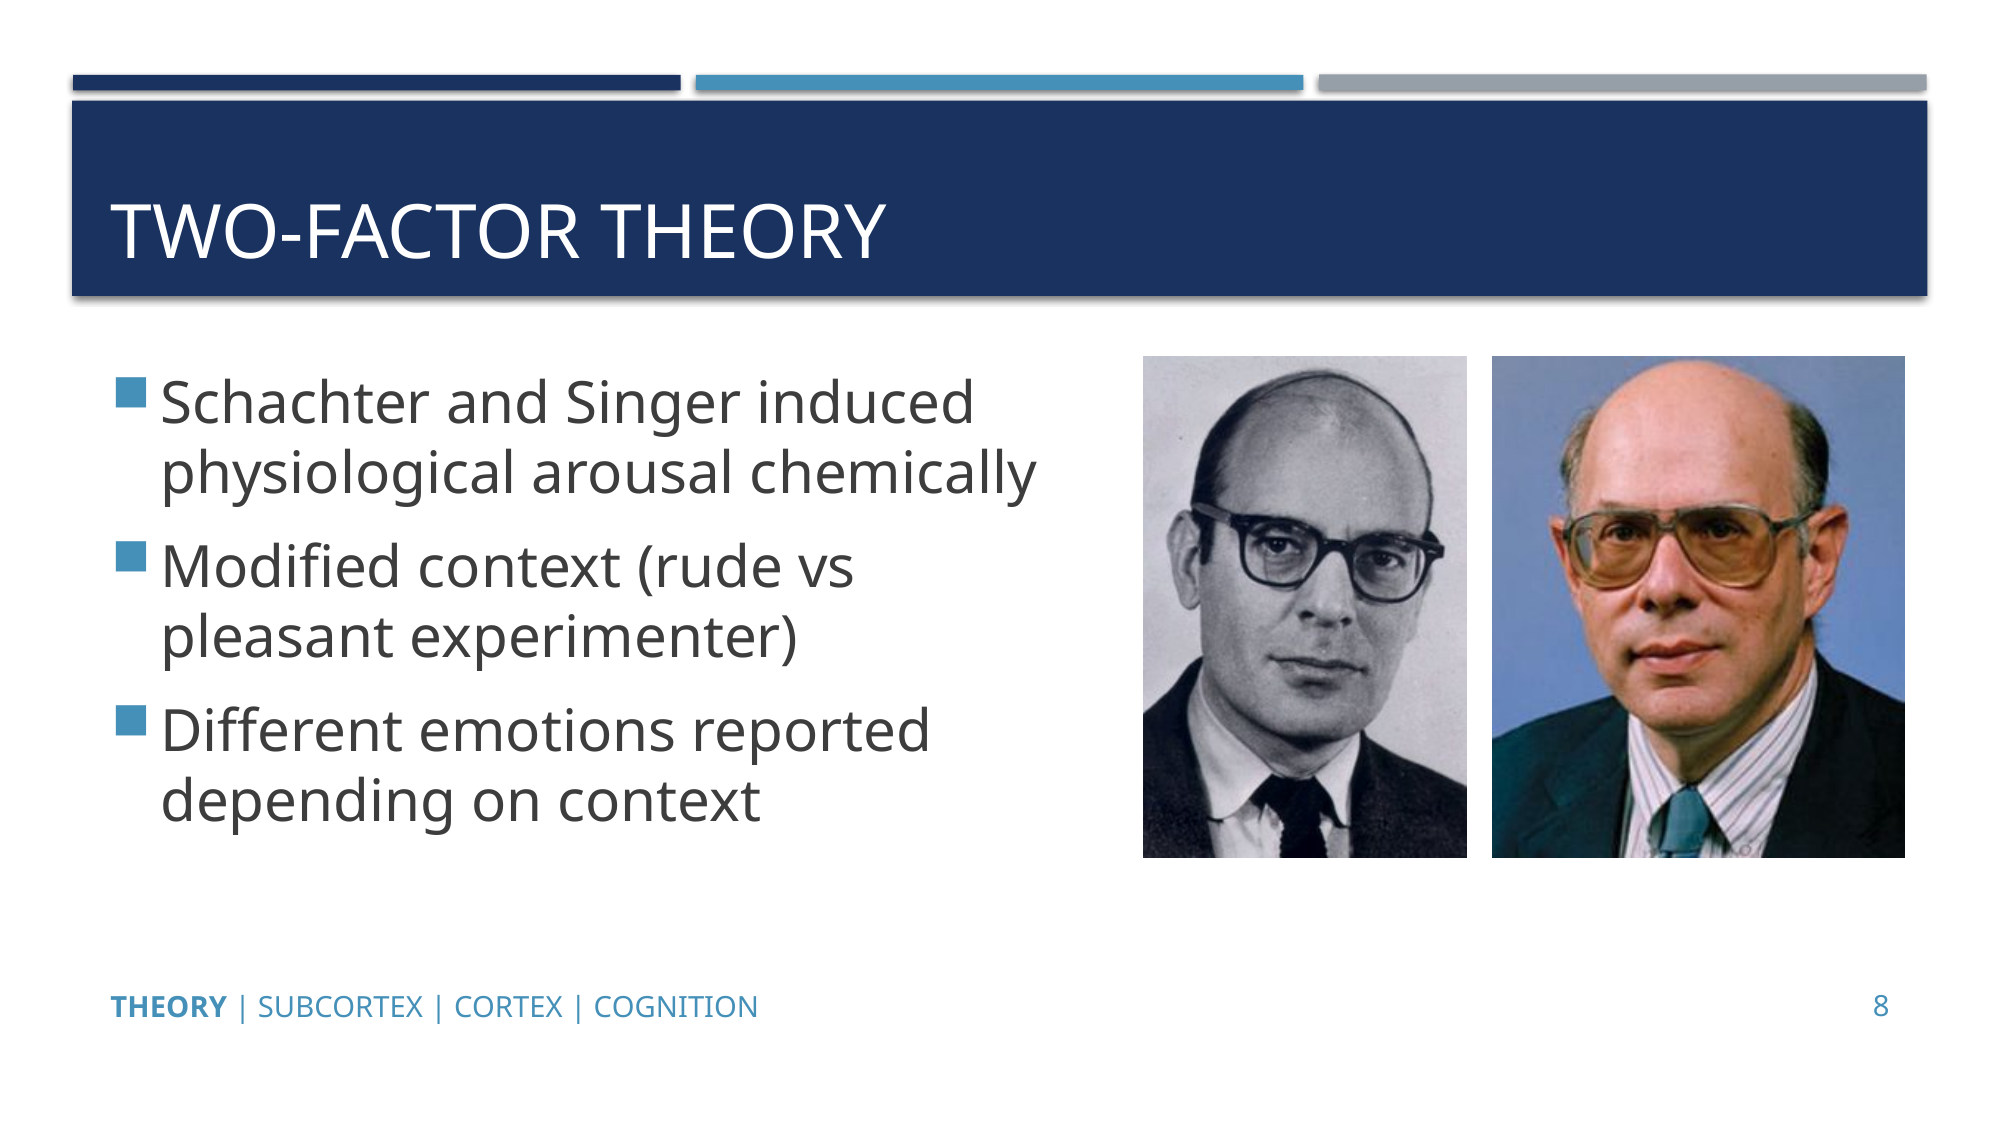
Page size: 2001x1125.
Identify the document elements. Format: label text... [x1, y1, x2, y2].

title Two-Factor Theory [95, 115, 1905, 282]
picture [1505, 768, 1512, 777]
slide_number 8 [1732, 977, 1905, 1037]
picture [1143, 356, 1467, 859]
picture [1494, 747, 1504, 751]
list Schachter and Singer induced physiological arousal chemically Modified context (rude vs pleasant experimenter) Different emotions reported depending on context [95, 357, 1118, 893]
picture [1491, 355, 1906, 859]
footer Theory | Subcortex | Cortex | Cognition [95, 976, 1230, 1037]
